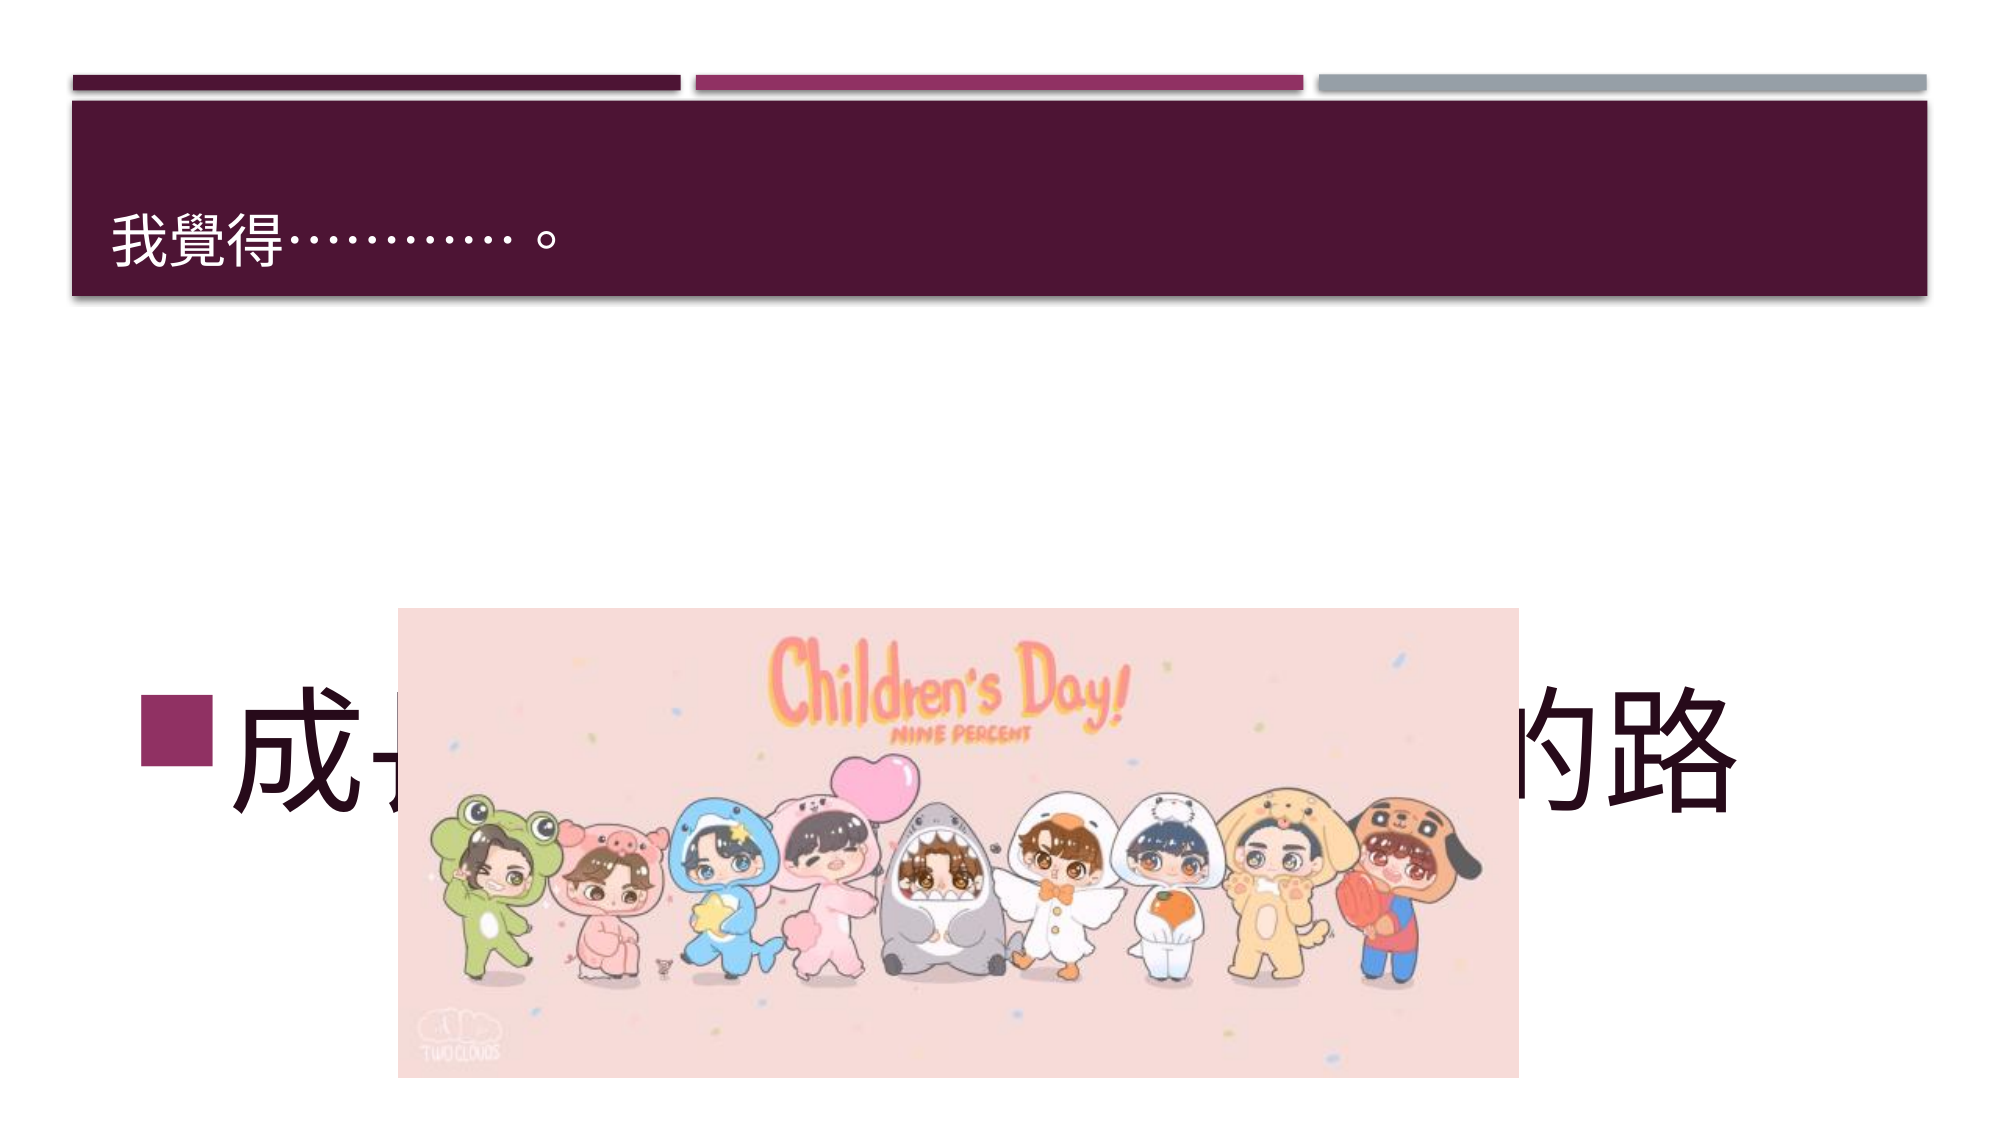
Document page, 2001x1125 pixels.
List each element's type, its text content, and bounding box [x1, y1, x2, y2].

title 我覺得…………。 [95, 115, 1905, 282]
picture [397, 608, 1519, 1078]
list 成長是一條異常艱難的路 [113, 417, 1764, 1078]
